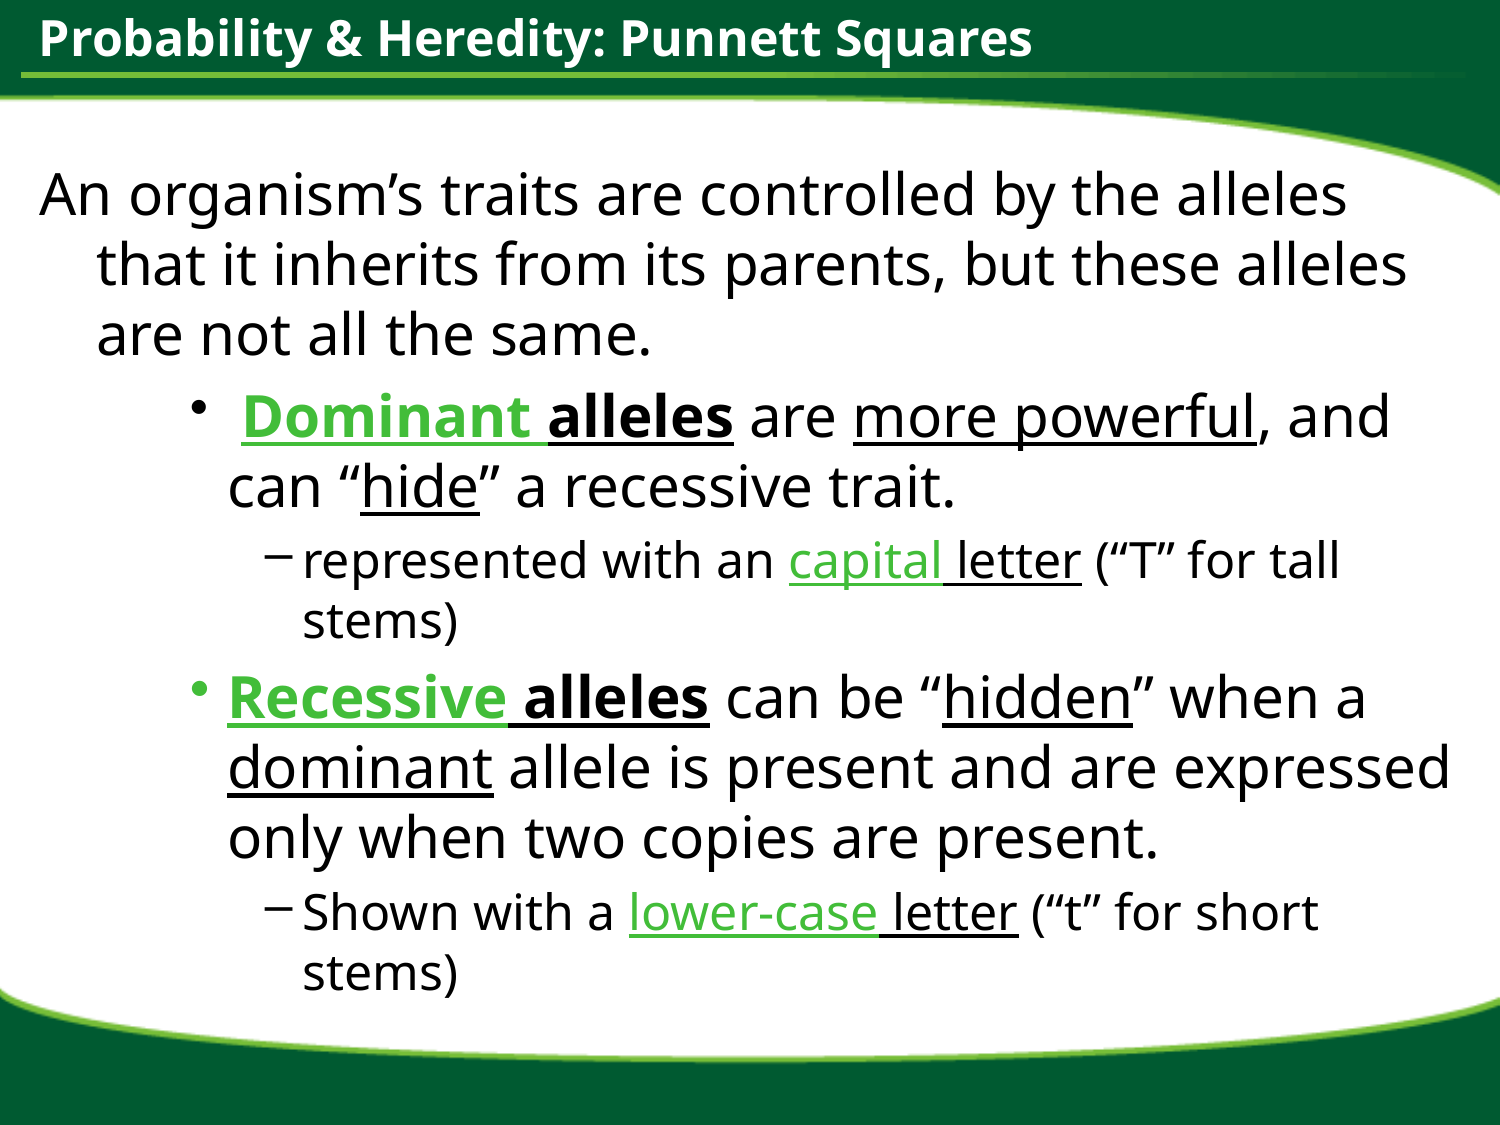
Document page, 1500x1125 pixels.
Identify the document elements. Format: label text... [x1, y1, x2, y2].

picture [0, 0, 1500, 1125]
text_box An organism’s traits are controlled by the alleles that it inherits from its parents, but these alleles are not all the same. Dominant alleles are more powerful, and can “hide” a recessive trait. represented with an capital letter (“T” for tall stems) Recessive alleles can be “hidden” when a dominant allele is present and are expressed only when two copies are present. Shown with a lower-case letter (“t” for short stems) [24, 149, 1475, 1013]
